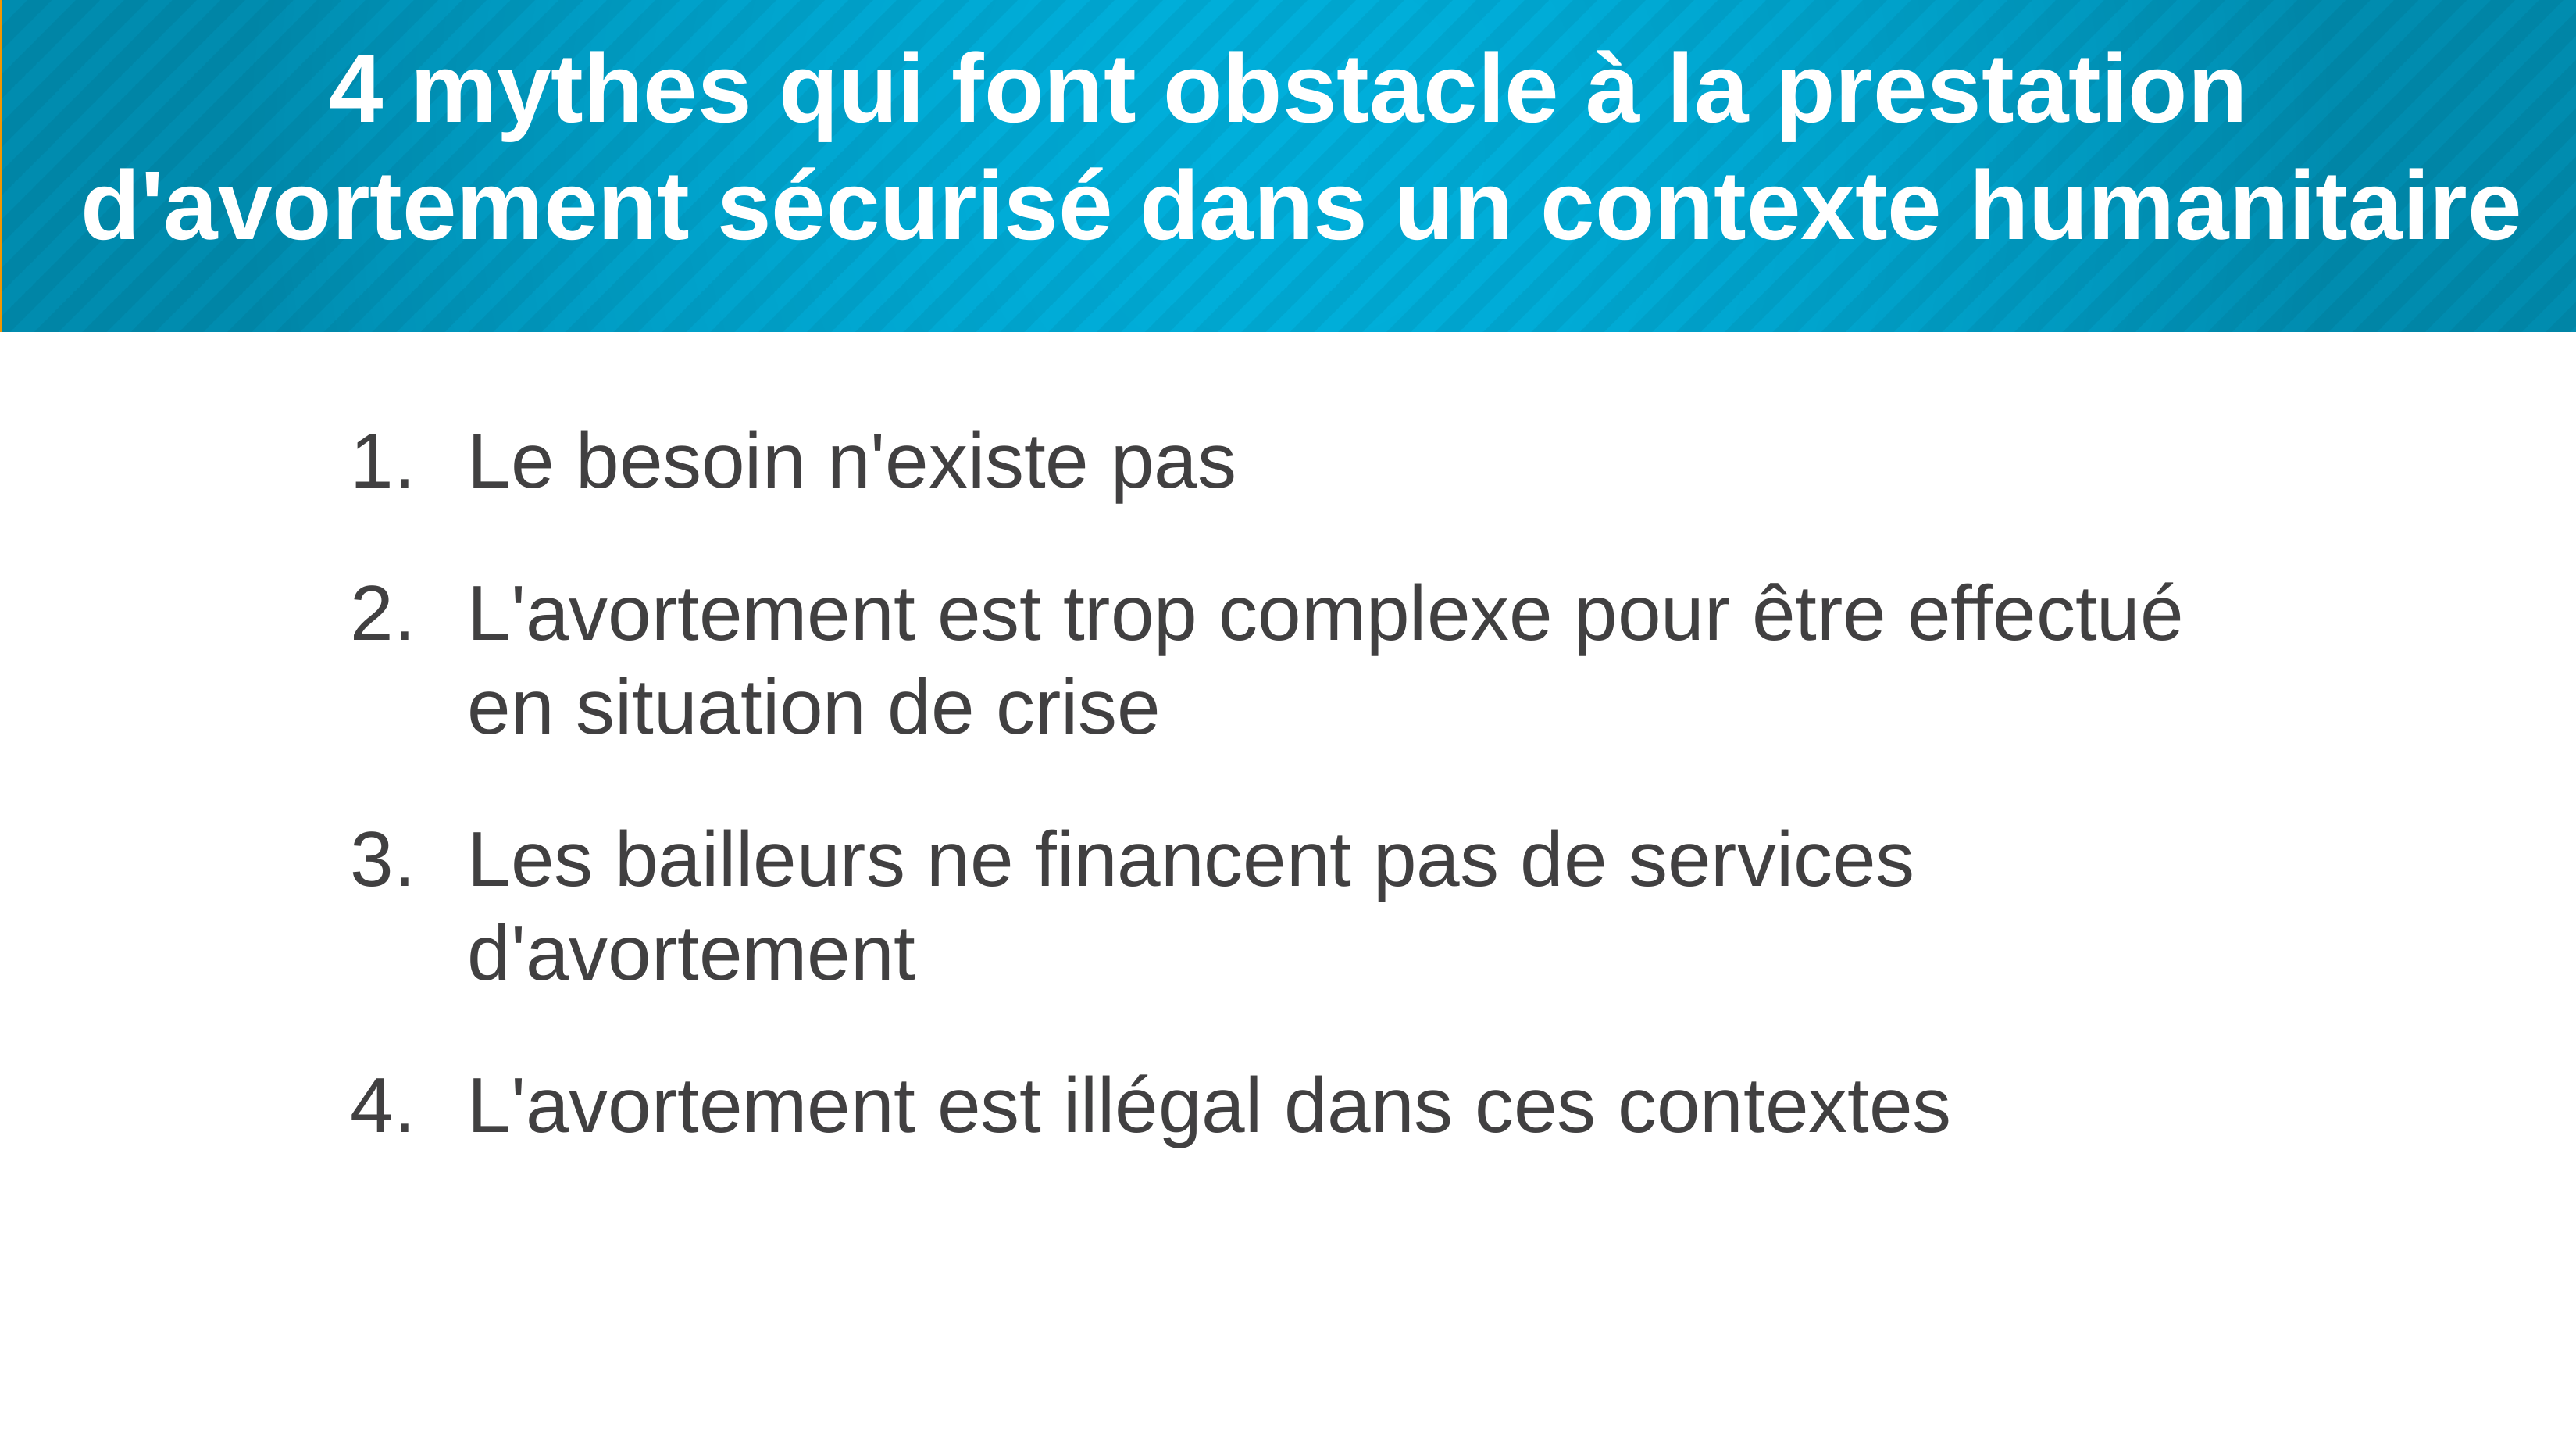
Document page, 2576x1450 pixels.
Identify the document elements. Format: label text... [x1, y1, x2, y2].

list Le besoin n'existe pas L'avortement est trop complexe pour être effectué en situation de crise Les bailleurs ne financent pas de services d'avortement L'avortement est illégal dans ces contextes [350, 410, 2225, 1310]
title 4 mythes qui font obstacle à la prestation d'avortement sécurisé dans un contexte humanitaire [0, 22, 2576, 386]
